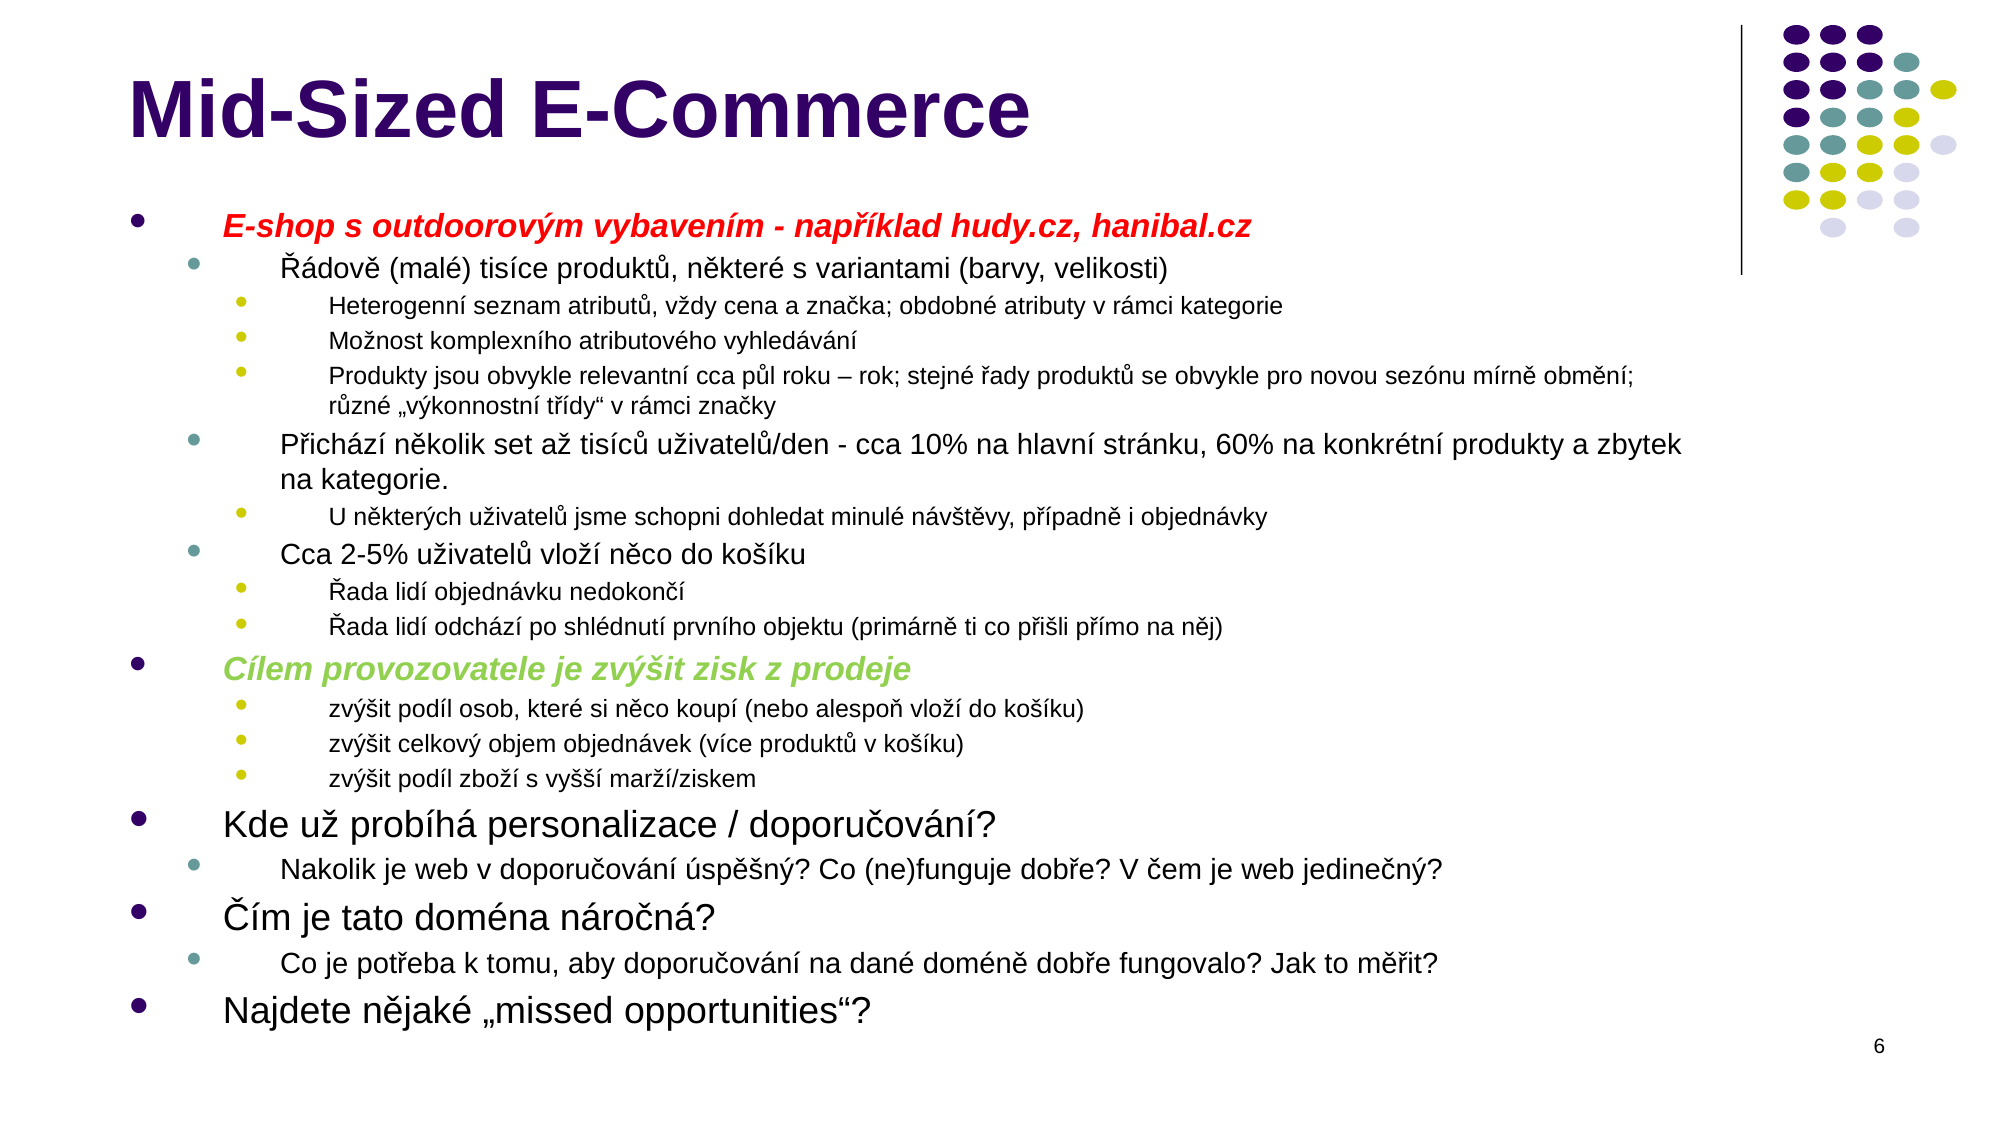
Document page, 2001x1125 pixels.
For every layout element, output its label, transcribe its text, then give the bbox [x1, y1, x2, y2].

slide_number 6 [1710, 1024, 1901, 1101]
text_box Mid-Sized E-Commerce [114, 20, 1563, 161]
list E-shop s outdoorovým vybavením - například hudy.cz, hanibal.cz Řádově (malé) tisíce produktů, některé s variantami (barvy, velikosti) Heterogenní seznam atributů, vždy cena a značka; obdobné atributy v rámci kategorie Možnost komplexního atributového vyhledávání Produkty jsou obvykle relevantní cca půl roku – rok; stejné řady produktů se obvykle pro novou sezónu mírně obmění; různé „výkonnostní třídy“ v rámci značky Přichází několik set až tisíců uživatelů/den - cca 10% na hlavní stránku, 60% na konkrétní produkty a zbytek na kategorie. U některých uživatelů jsme schopni dohledat minulé návštěvy, případně i objednávky Cca 2-5% uživatelů vloží něco do košíku Řada lidí objednávku nedokončí Řada lidí odchází po shlédnutí prvního objektu (primárně ti co přišli přímo na něj) Cílem provozovatele je zvýšit zisk z prodeje zvýšit podíl osob, které si něco koupí (nebo alespoň vloží do košíku) zvýšit celkový objem objednávek (více produktů v košíku) zvýšit podíl zboží s vyšší marží/ziskem Kde už probíhá personalizace / doporučování? Nakolik je web v doporučování úspěšný? Co (ne)funguje dobře? V čem je web jedinečný? Čím je tato doména náročná? Co je potřeba k tomu, aby doporučování na dané doméně dobře fungovalo? Jak to měřit? Najdete nějaké „missed opportunities“? [113, 196, 1710, 1101]
